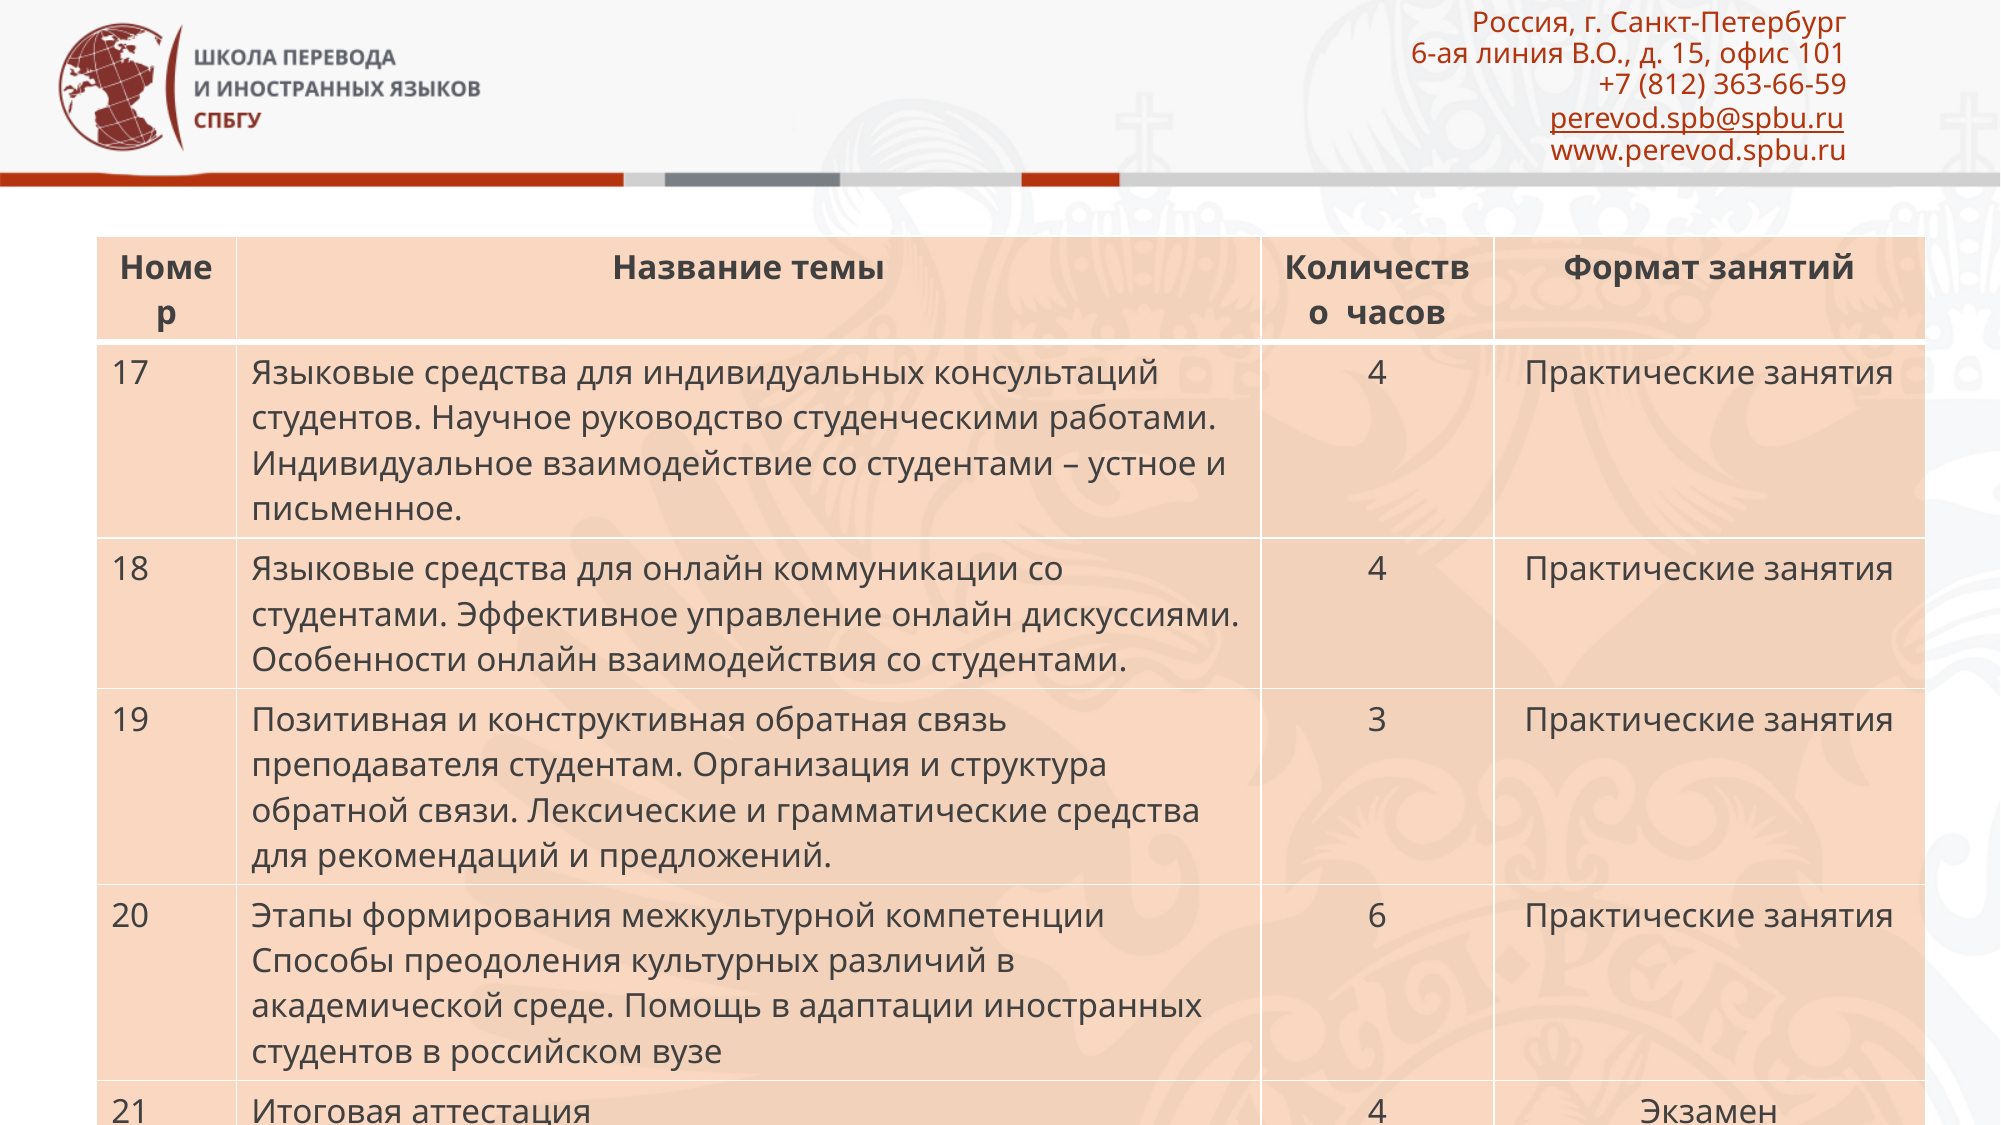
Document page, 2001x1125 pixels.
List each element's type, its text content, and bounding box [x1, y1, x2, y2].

table_cell 3 [1262, 689, 1493, 884]
table_cell 4 [1262, 345, 1493, 537]
table_cell Экзамен [1495, 1081, 1925, 1125]
table_cell Языковые средства для индивидуальных консультаций студентов. Научное руководство студенческими работами. Индивидуальное взаимодействие со студентами – устное и письменное. [237, 345, 1260, 537]
table_cell 19 [97, 689, 236, 884]
table_cell 21 [97, 1081, 236, 1125]
table_cell Языковые средства для онлайн коммуникации со студентами. Эффективное управление онлайн дискуссиями. Особенности онлайн взаимодействия со студентами. [237, 539, 1260, 688]
table_cell 4 [1262, 539, 1493, 688]
table_header Номер [97, 237, 236, 339]
table_header Формат занятий [1495, 237, 1925, 339]
table_cell Практические занятия [1495, 345, 1925, 537]
table_cell 6 [1262, 885, 1493, 1080]
picture [0, 0, 2001, 1125]
table_header Количество часов [1262, 237, 1493, 339]
table_cell Практические занятия [1495, 885, 1925, 1080]
table_cell 17 [97, 345, 236, 537]
table_cell Практические занятия [1495, 689, 1925, 884]
table_cell 20 [97, 885, 236, 1080]
table_cell 4 [1262, 1081, 1493, 1125]
table_header Название темы [237, 237, 1260, 339]
table_cell Итоговая аттестация [237, 1081, 1260, 1125]
table_cell Практические занятия [1495, 539, 1925, 688]
table_cell Этапы формирования межкультурной компетенции Способы преодоления культурных различий в академической среде. Помощь в адаптации иностранных студентов в российском вузе [237, 885, 1260, 1080]
table_cell Позитивная и конструктивная обратная связь преподавателя студентам. Организация и структура обратной связи. Лексические и грамматические средства для рекомендаций и предложений. [237, 689, 1260, 884]
table_cell 18 [97, 539, 236, 688]
title Россия, г. Санкт-Петербург 6-ая линия В.О., д. 15, офис 101 +7 (812) 363-66-59 perevod.spb@spbu.ru www.perevod.spbu.ru [664, 0, 1863, 175]
